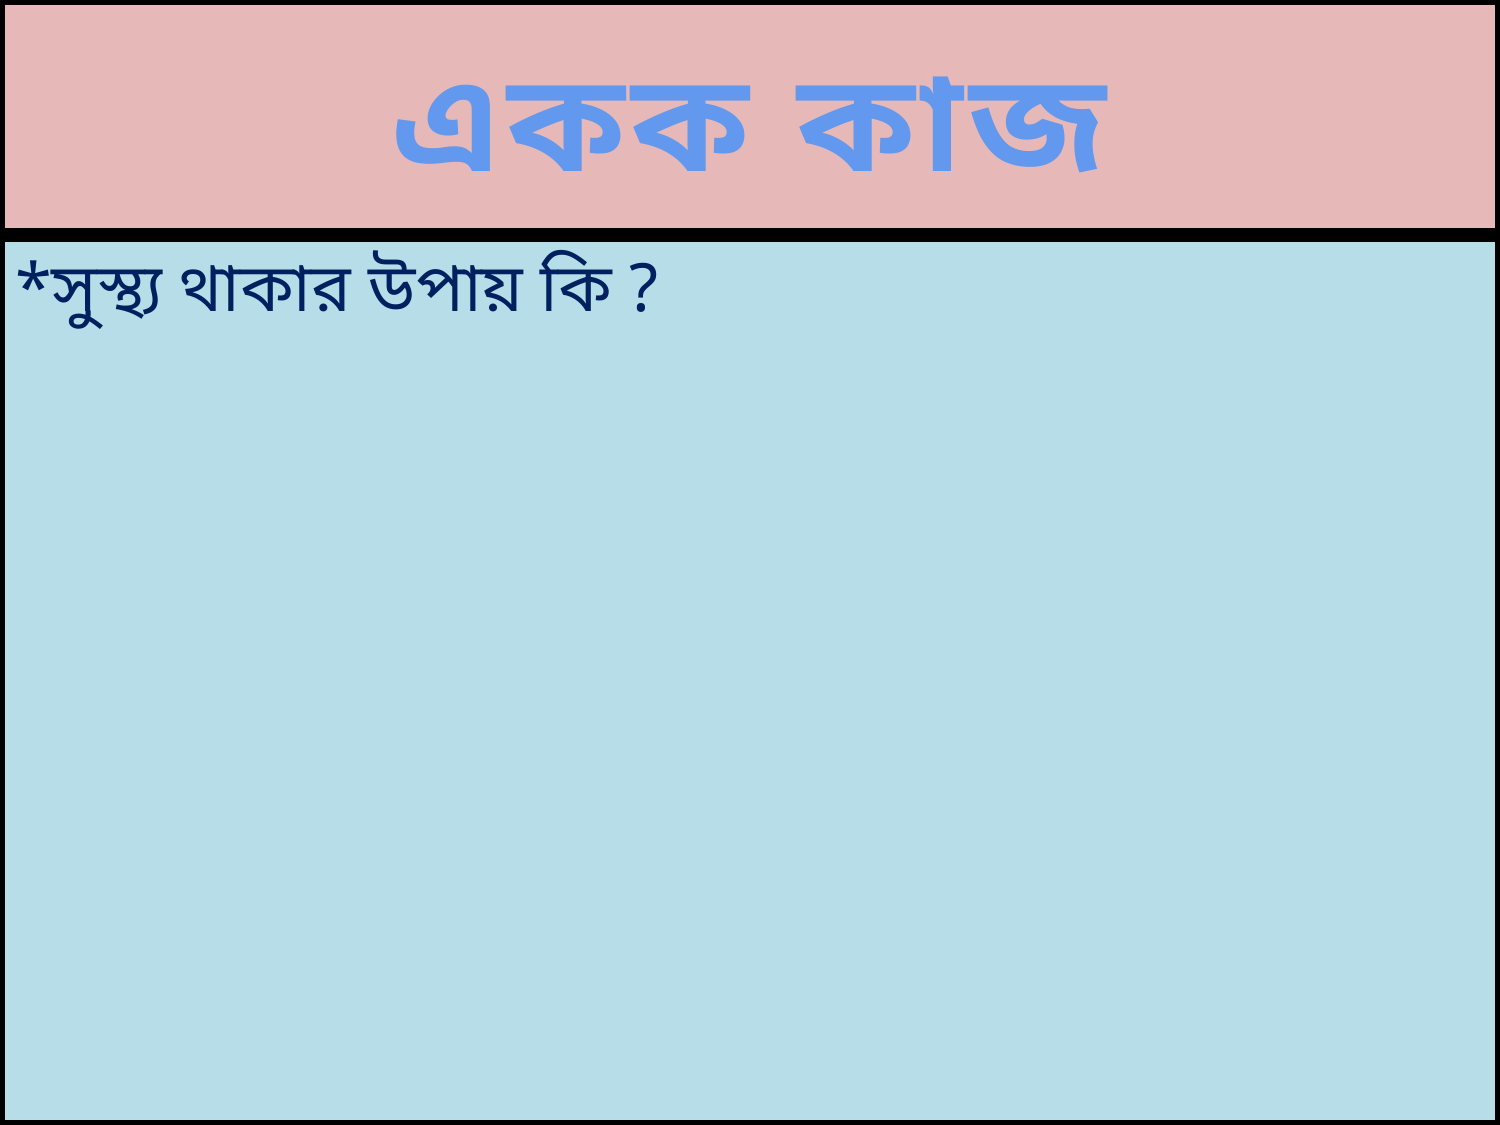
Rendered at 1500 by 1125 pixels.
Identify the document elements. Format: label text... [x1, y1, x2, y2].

title একক কাজ [0, 0, 1500, 233]
list *সুস্থ্য থাকার উপায় কি ? [0, 237, 1500, 1125]
